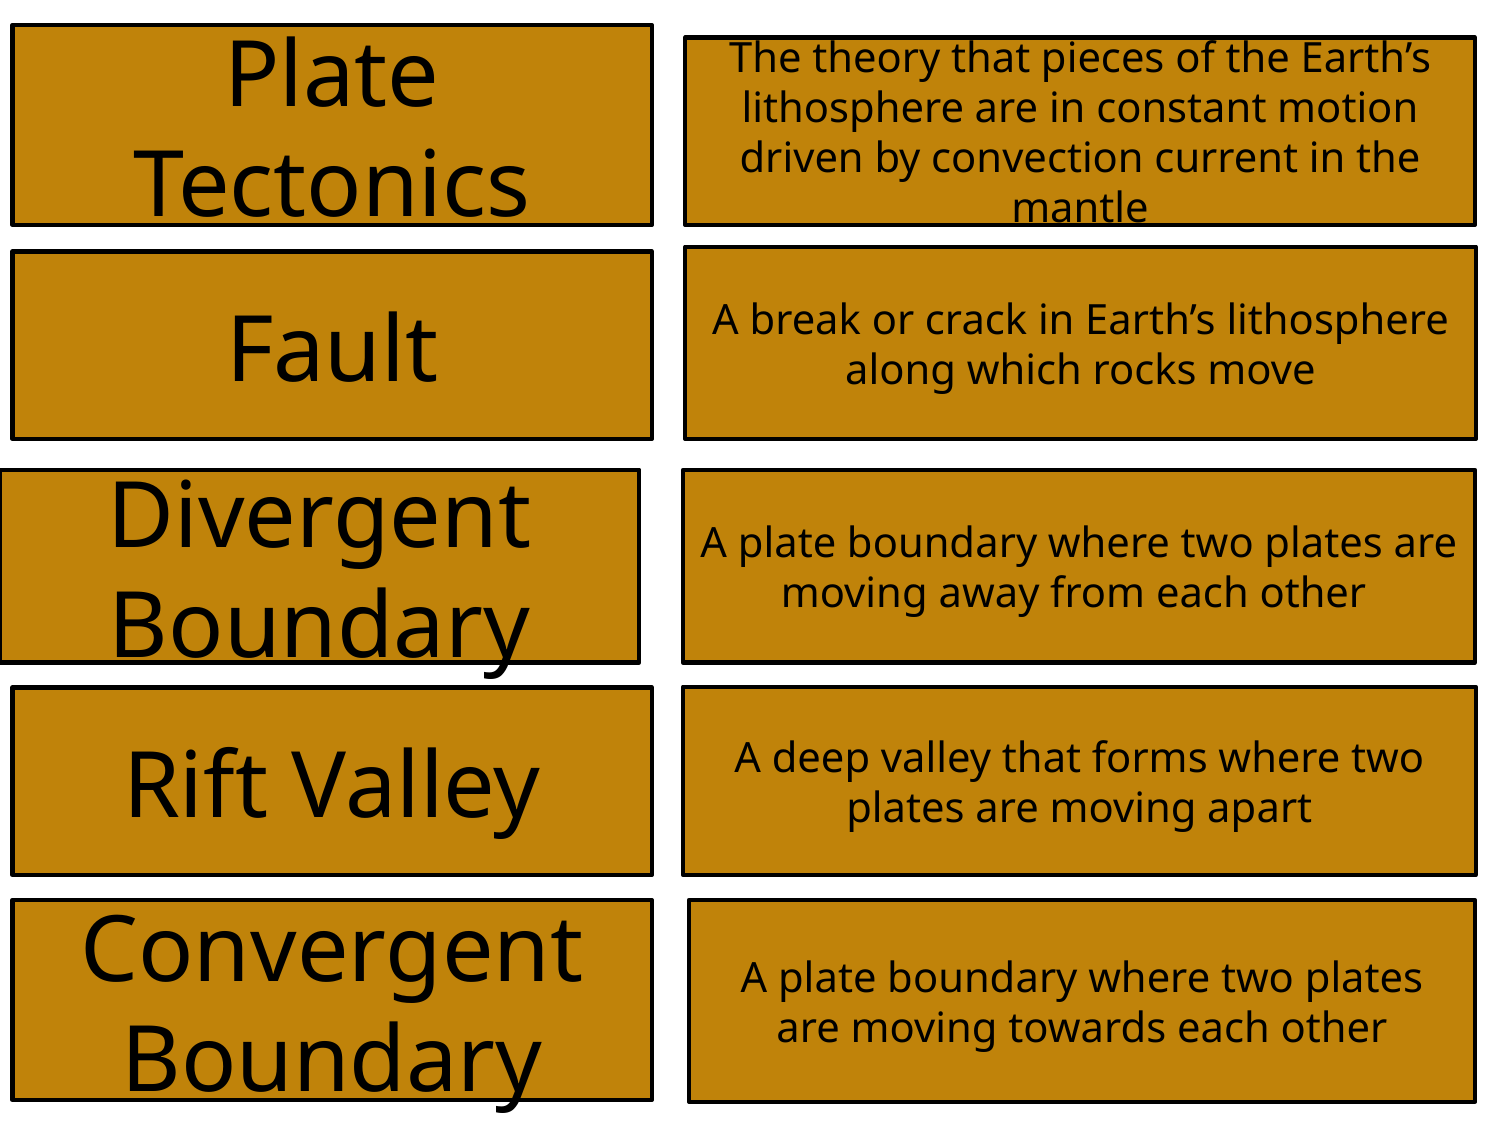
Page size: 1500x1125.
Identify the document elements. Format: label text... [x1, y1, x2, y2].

text_box Divergent Boundary [0, 468, 641, 665]
text_box A break or crack in Earth’s lithosphere along which rocks move [683, 245, 1478, 441]
text_box A deep valley that forms where two plates are moving apart [681, 685, 1478, 877]
text_box Rift Valley [10, 685, 654, 877]
text_box Plate Tectonics [10, 23, 654, 227]
text_box Convergent Boundary [10, 898, 654, 1102]
text_box A plate boundary where two plates are moving away from each other [681, 468, 1477, 665]
text_box Fault [10, 249, 654, 441]
text_box A plate boundary where two plates are moving towards each other [687, 898, 1477, 1104]
text_box The theory that pieces of the Earth’s lithosphere are in constant motion driven by convection current in the mantle [683, 35, 1477, 227]
